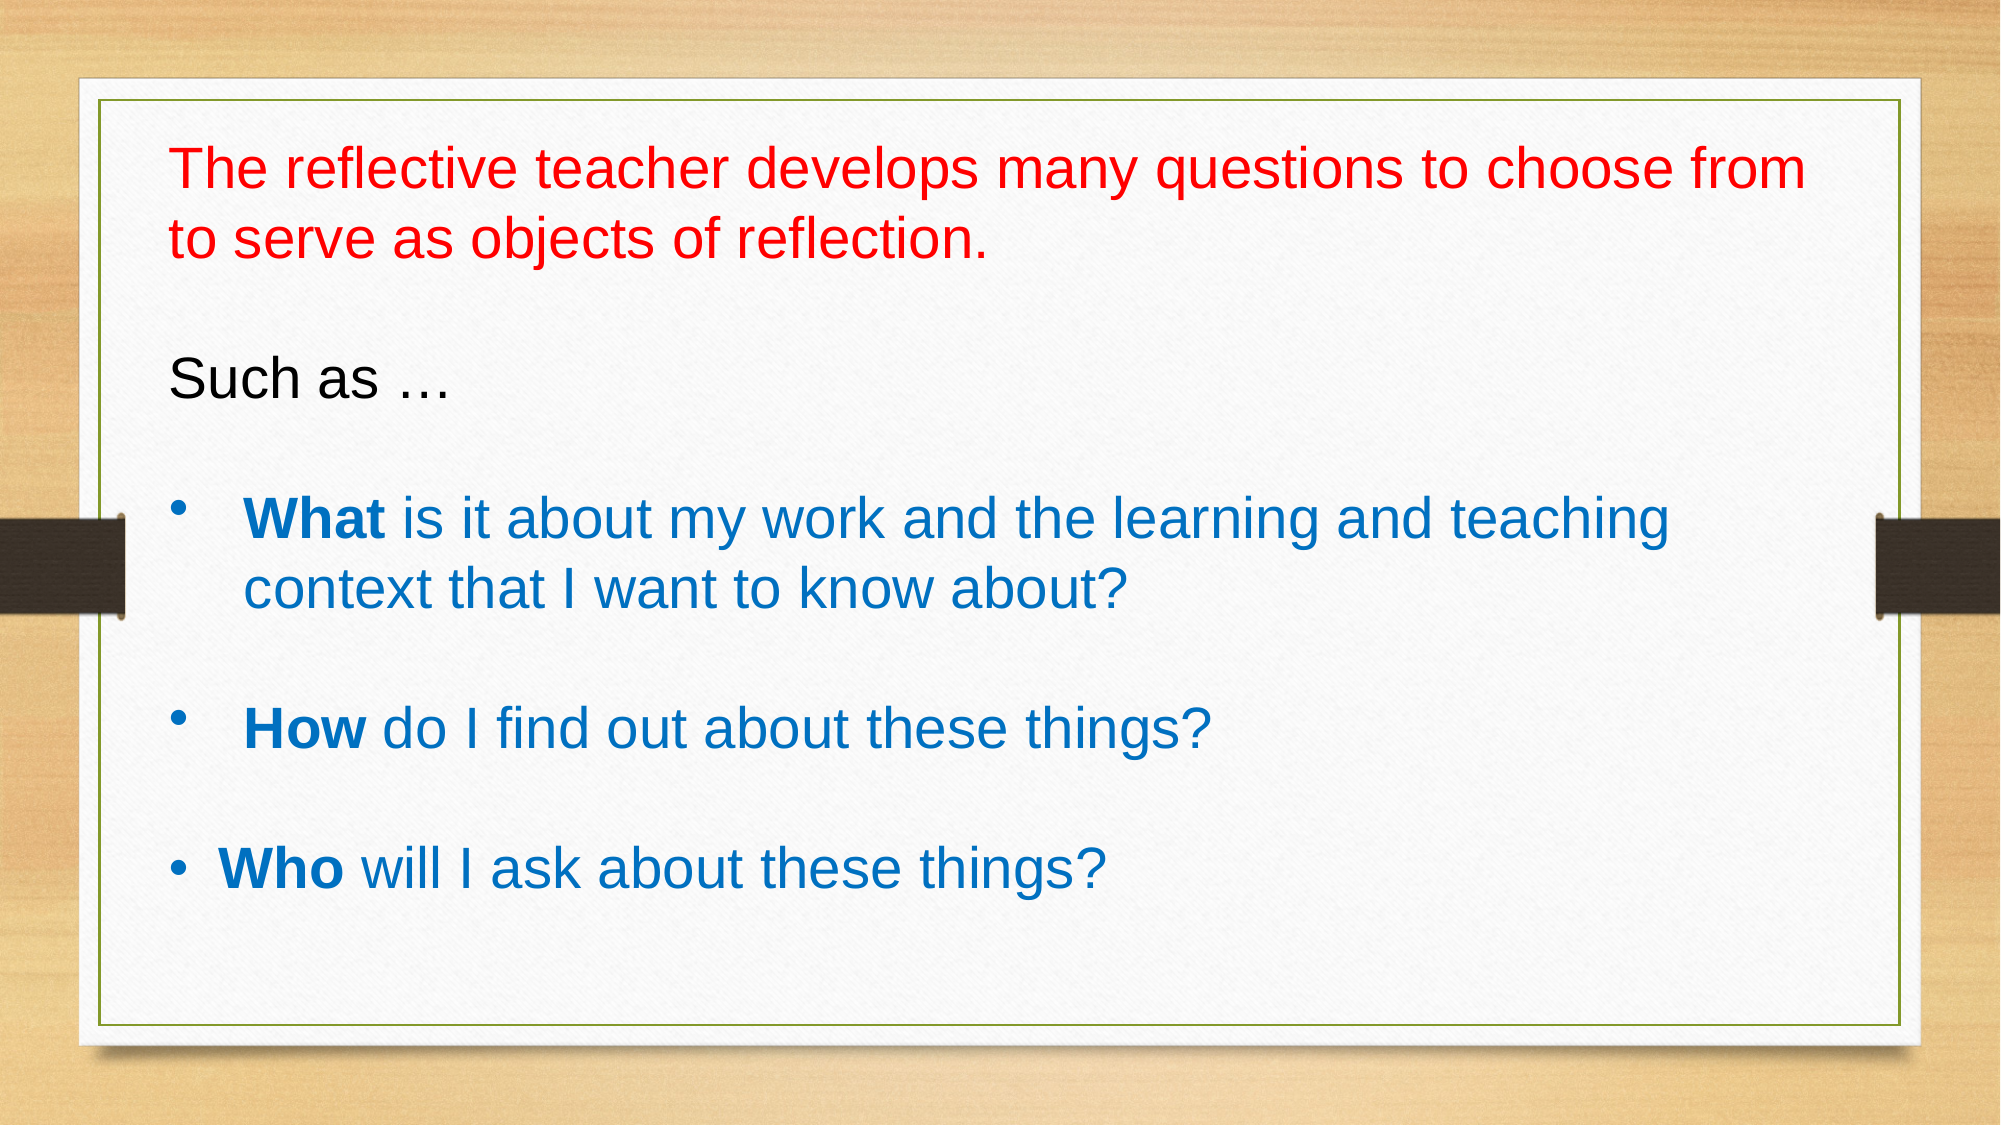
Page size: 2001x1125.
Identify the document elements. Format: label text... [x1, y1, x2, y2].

picture [0, 0, 2001, 1125]
text_box The reflective teacher develops many questions to choose from to serve as objects of reflection. Such as … What is it about my work and the learning and teaching context that I want to know about? How do I find out about these things? • Who will I ask about these things? [154, 122, 1852, 908]
